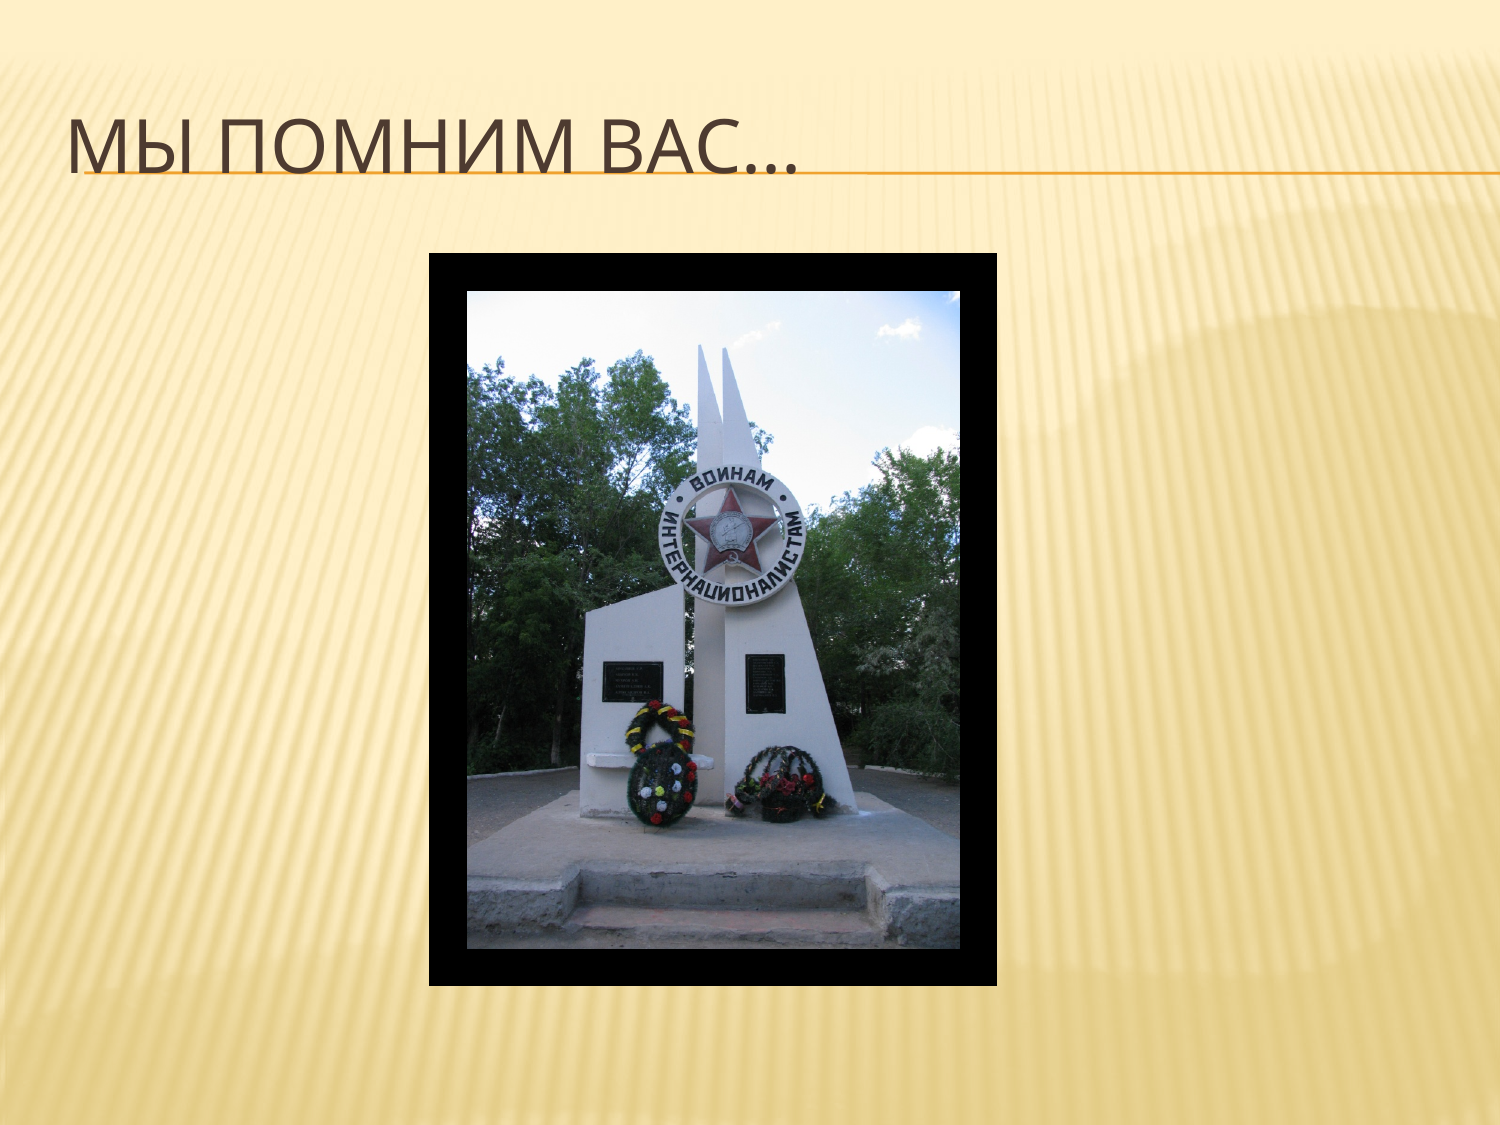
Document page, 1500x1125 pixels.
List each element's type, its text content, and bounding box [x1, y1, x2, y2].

title Мы помним вас... [49, 75, 1475, 213]
picture [466, 290, 961, 949]
